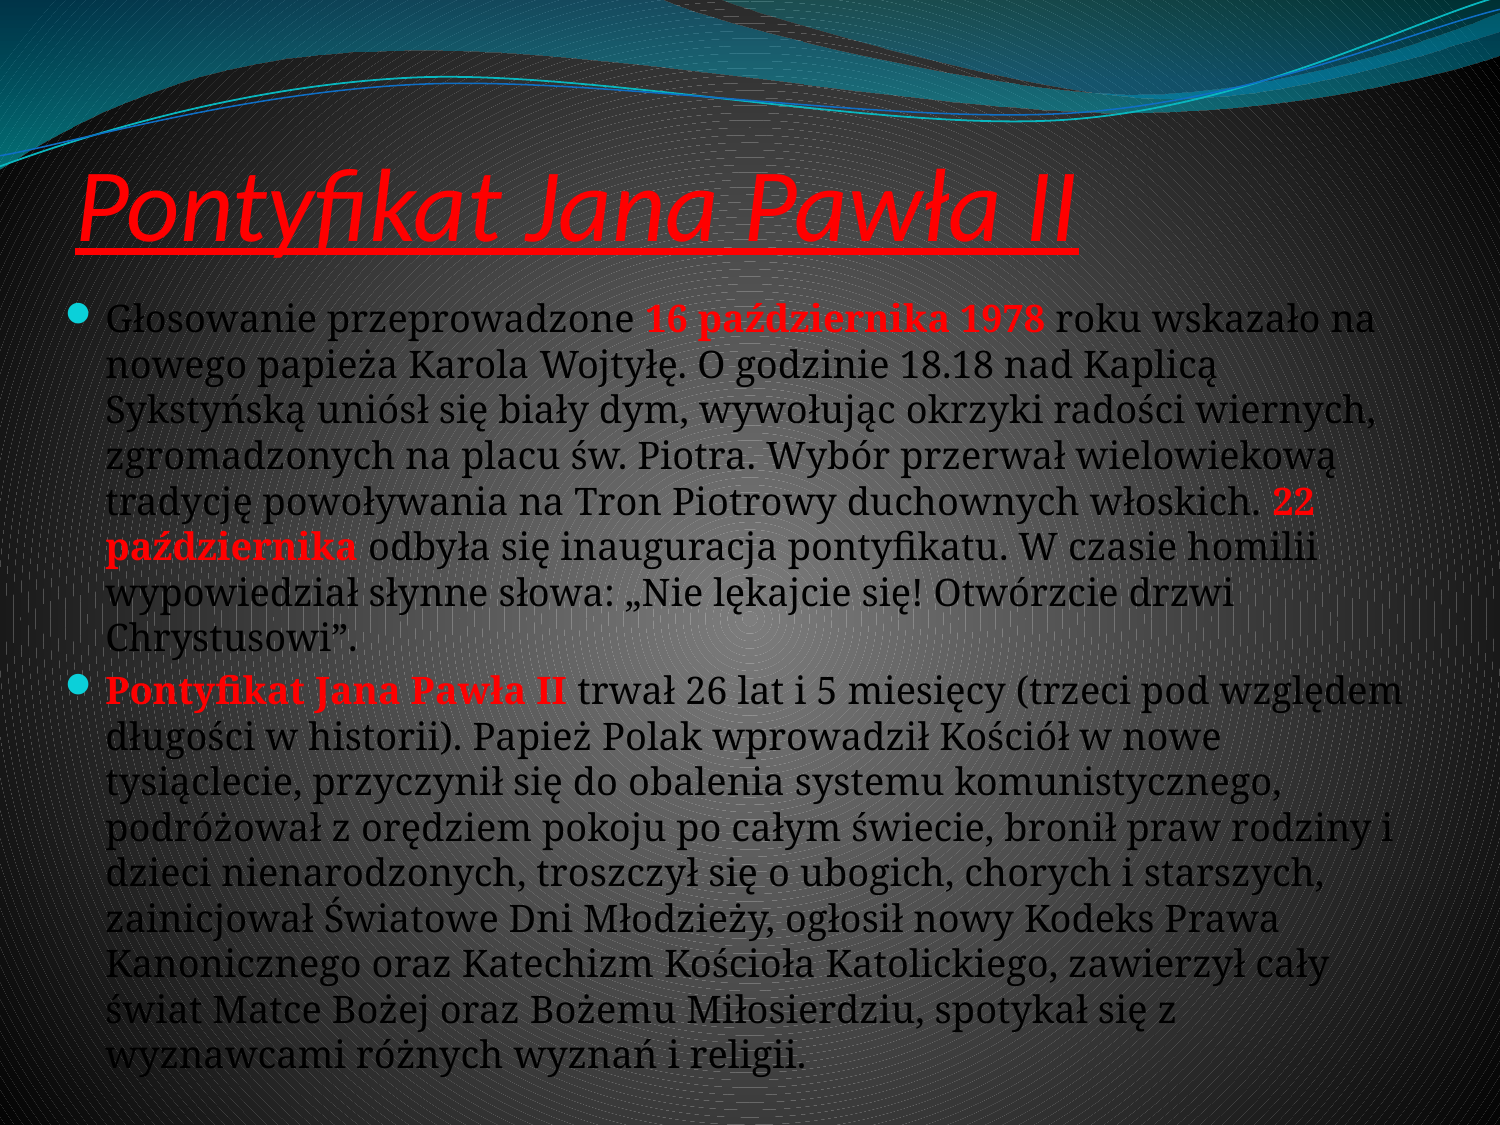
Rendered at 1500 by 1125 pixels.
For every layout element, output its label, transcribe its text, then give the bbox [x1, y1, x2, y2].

list Głosowanie przeprowadzone 16 października 1978 roku wskazało na nowego papieża Karola Wojtyłę. O godzinie 18.18 nad Kaplicą Sykstyńską uniósł się biały dym, wywołując okrzyki radości wiernych, zgromadzonych na placu św. Piotra. Wybór przerwał wielowiekową tradycję powoływania na Tron Piotrowy duchownych włoskich. 22 października odbyła się inauguracja pontyfikatu. W czasie homilii wypowiedział słynne słowa: „Nie lękajcie się! Otwórzcie drzwi Chrystusowi”. Pontyfikat Jana Pawła II trwał 26 lat i 5 miesięcy (trzeci pod względem długości w historii). Papież Polak wprowadził Kościół w nowe tysiąclecie, przyczynił się do obalenia systemu komunistycznego, podróżował z orędziem pokoju po całym świecie, bronił praw rodziny i dzieci nienarodzonych, troszczył się o ubogich, chorych i starszych, zainicjował Światowe Dni Młodzieży, ogłosił nowy Kodeks Prawa Kanonicznego oraz Katechizm Kościoła Katolickiego, zawierzył cały świat Matce Bożej oraz Bożemu Miłosierdziu, spotykał się z wyznawcami różnych wyznań i religii. [50, 287, 1425, 1088]
title Pontyfikat Jana Pawła II [75, 115, 1425, 263]
